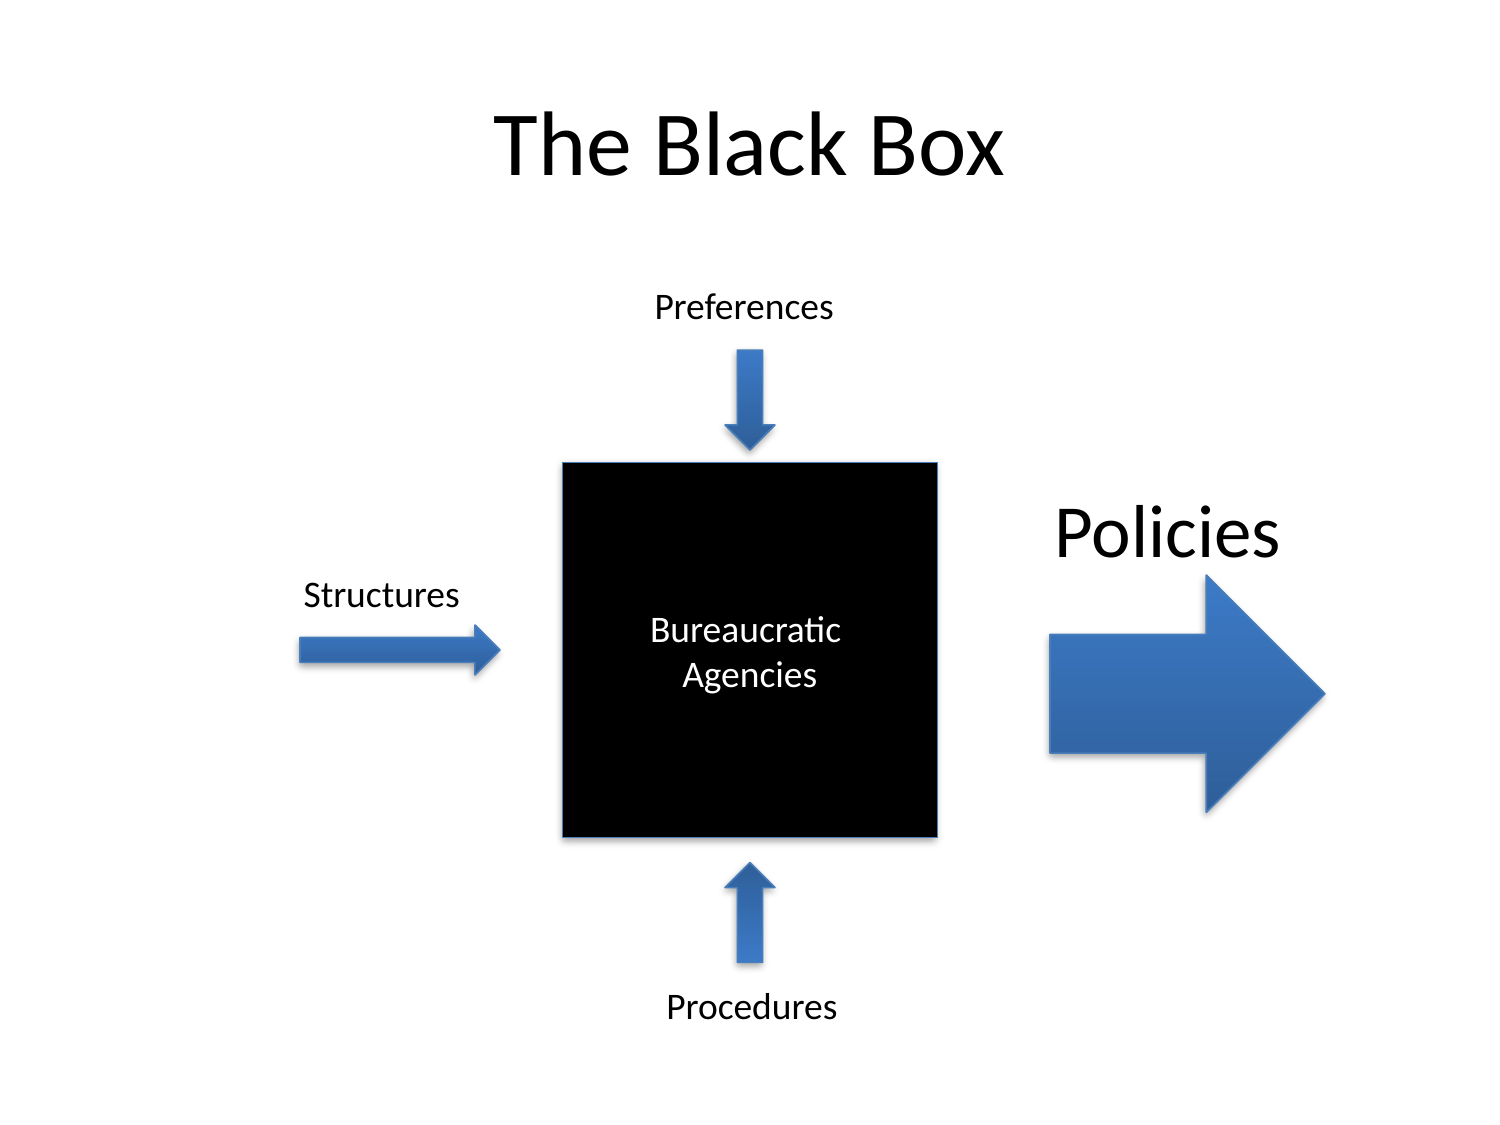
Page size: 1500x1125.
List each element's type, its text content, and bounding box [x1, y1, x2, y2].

text_box [724, 861, 776, 964]
title The Black Box [75, 45, 1425, 233]
text_box [724, 349, 776, 451]
text_box Policies [1039, 474, 1297, 580]
text_box Preferences [639, 274, 849, 335]
text_box Procedures [651, 974, 853, 1035]
text_box Structures [288, 562, 475, 623]
text_box Bureaucratic Agencies [562, 462, 938, 838]
text_box [1049, 580, 1326, 814]
text_box [299, 624, 501, 676]
